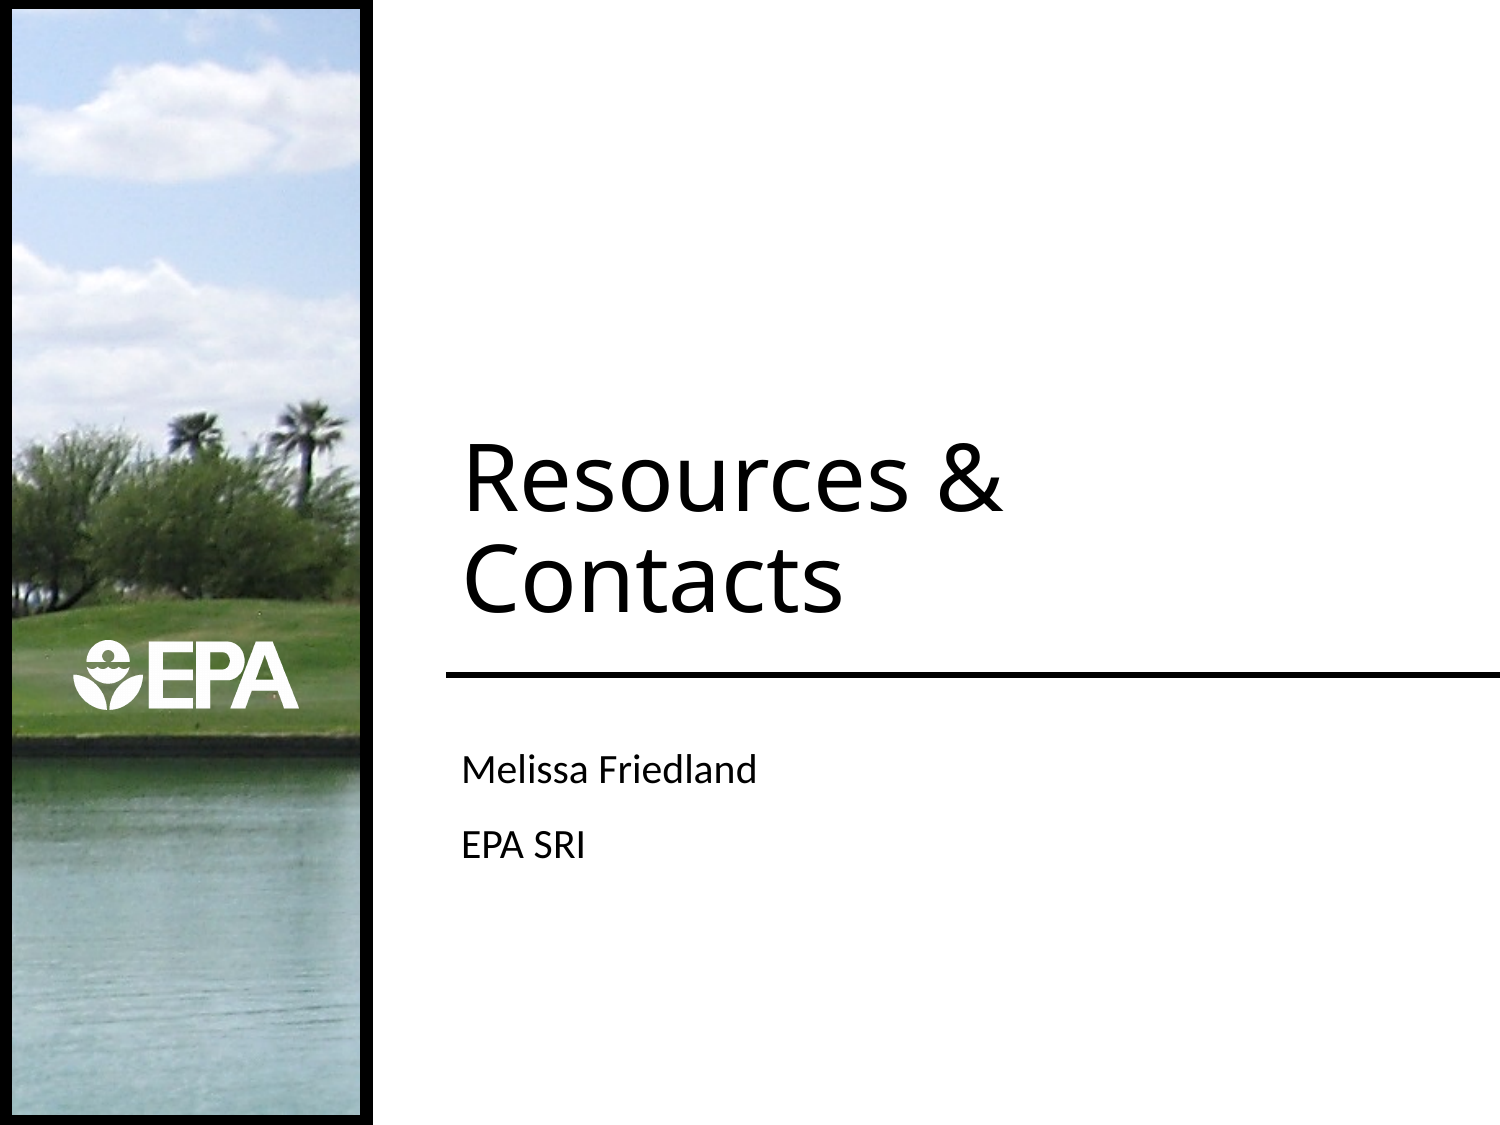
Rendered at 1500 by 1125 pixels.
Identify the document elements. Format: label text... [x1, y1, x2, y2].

list Melissa Friedland EPA SRI [445, 709, 1500, 956]
picture [12, 9, 360, 1115]
title Resources & Contacts [445, 172, 1402, 641]
